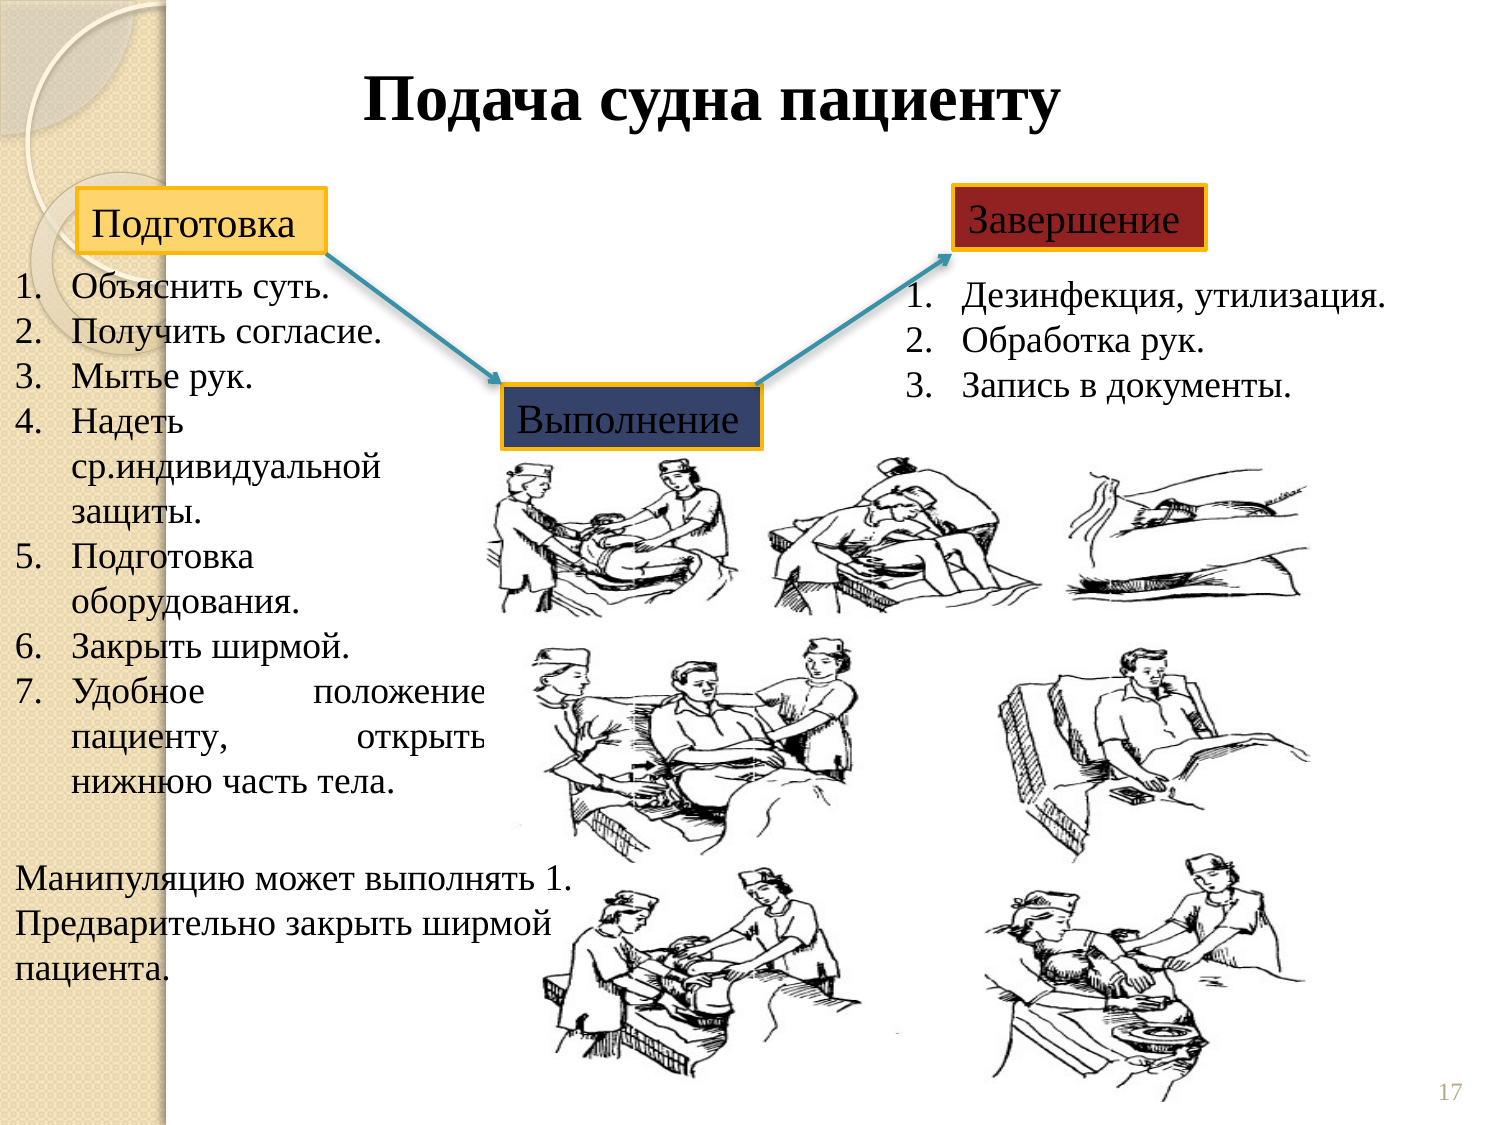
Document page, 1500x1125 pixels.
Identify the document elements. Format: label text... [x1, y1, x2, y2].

text_box Подготовка [75, 186, 328, 253]
text_box Дезинфекция, утилизация. Обработка рук. Запись в документы. [890, 262, 1403, 412]
text_box Завершение [951, 183, 1208, 252]
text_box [755, 253, 953, 385]
text_box Манипуляцию может выполнять 1. Предварительно закрыть ширмой пациента. [0, 845, 477, 996]
title Подача судна пациенту [88, 0, 1339, 188]
slide_number 17 [1413, 1034, 1488, 1113]
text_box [325, 253, 503, 385]
text_box Объяснить суть. Получить согласие. Мытье рук. Надеть ср.индивидуальной защиты. Подготовка оборудования. Закрыть ширмой. Удобное положение пациенту, открыть нижнюю часть тела. [0, 253, 502, 809]
picture [484, 455, 1318, 1103]
text_box Выполнение [500, 382, 764, 451]
